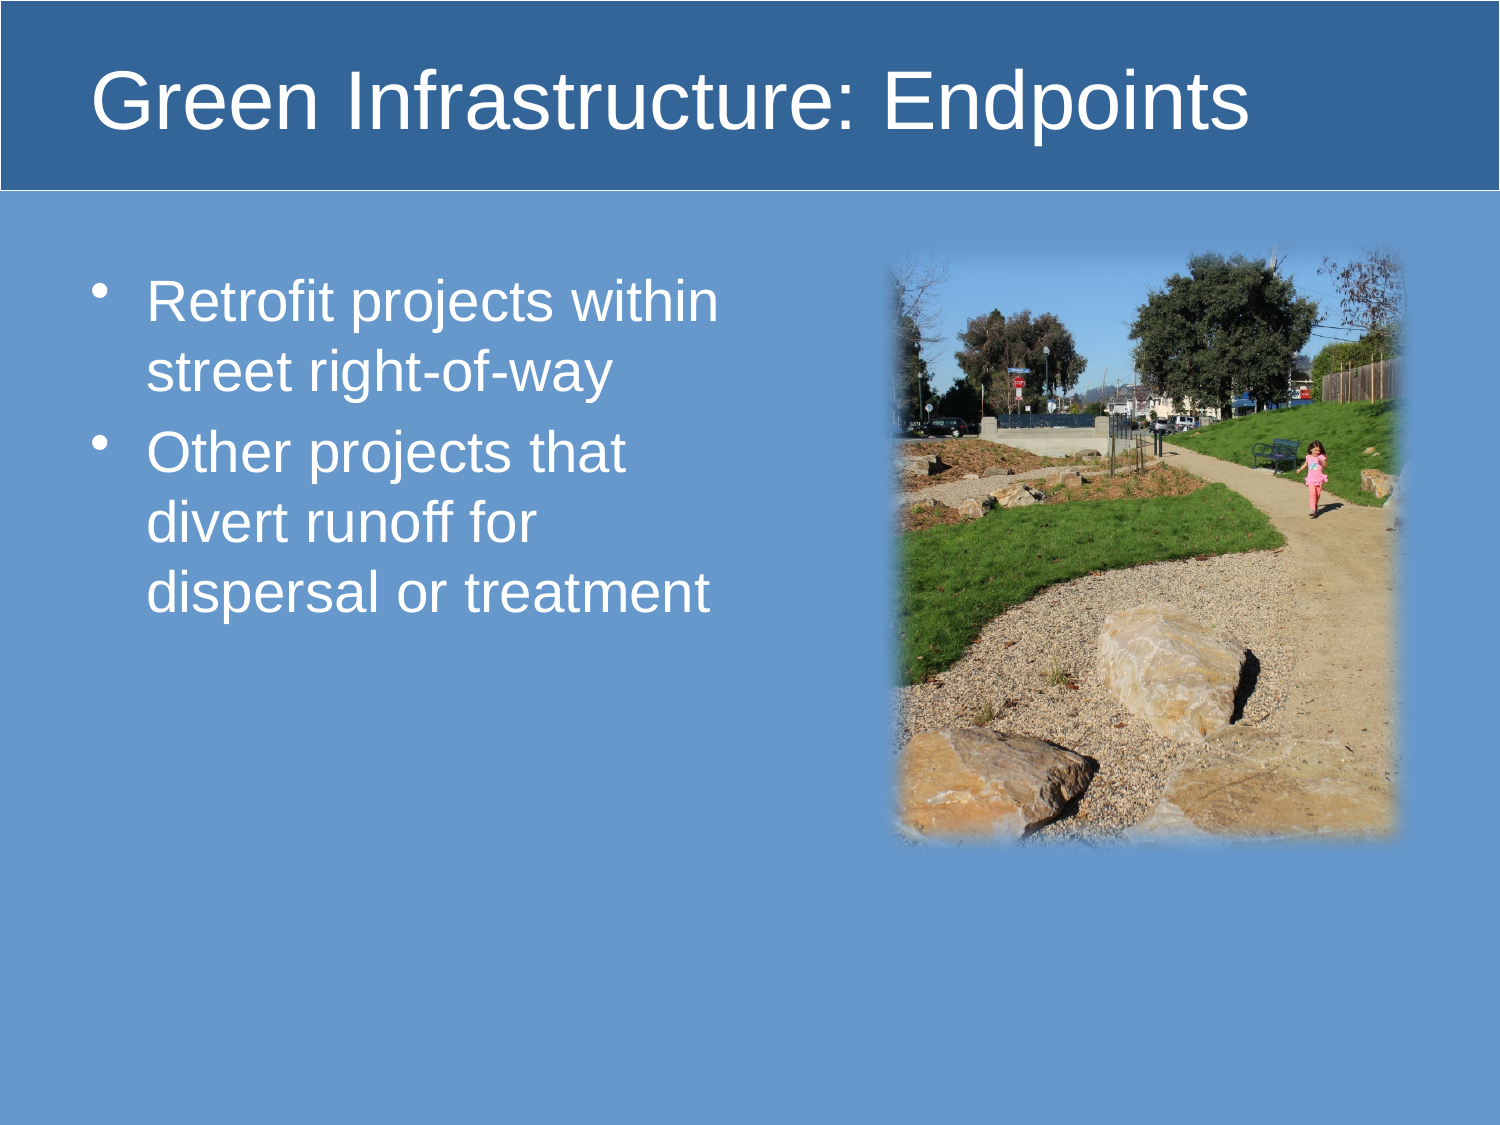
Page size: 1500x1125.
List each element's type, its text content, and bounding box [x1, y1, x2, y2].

picture [879, 237, 1416, 856]
title Green Infrastructure: Endpoints [75, 31, 1406, 161]
list Retrofit projects within street right-of-way Other projects that divert runoff for dispersal or treatment [75, 255, 741, 923]
